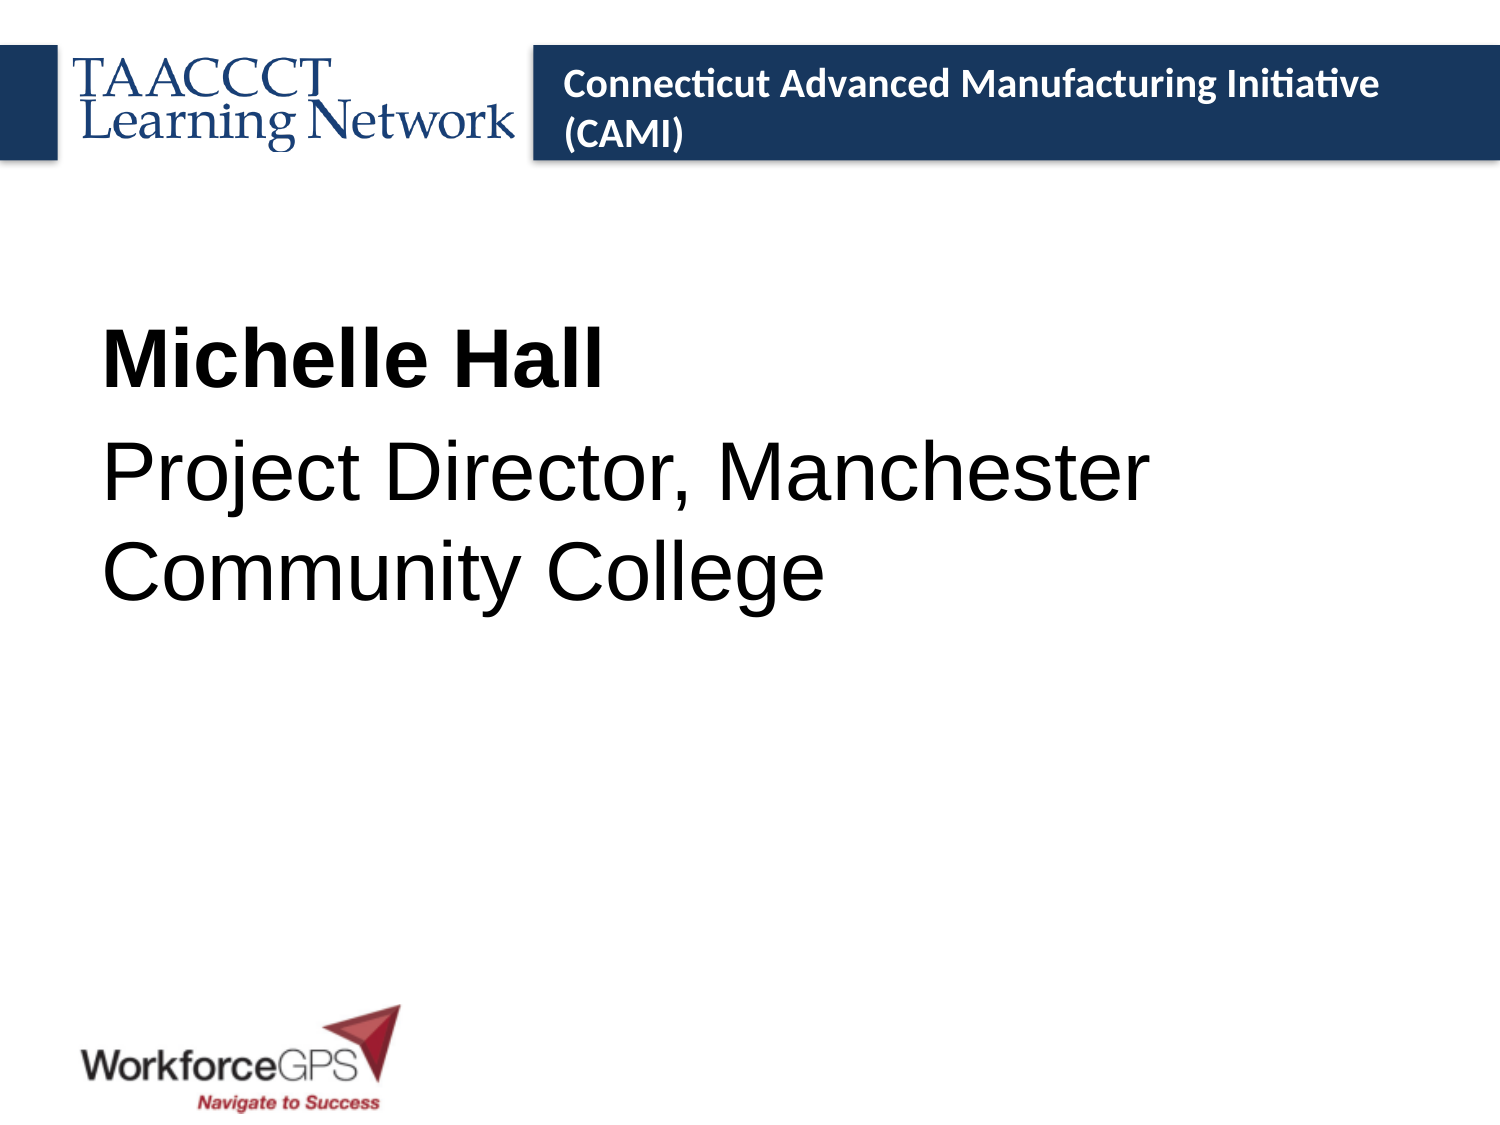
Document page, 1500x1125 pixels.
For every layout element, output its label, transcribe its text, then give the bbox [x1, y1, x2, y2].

list Michelle Hall Project Director, Manchester Community College [86, 234, 1375, 1013]
text_box Connecticut Advanced Manufacturing Initiative (CAMI) [548, 48, 1480, 163]
picture [78, 1004, 404, 1114]
